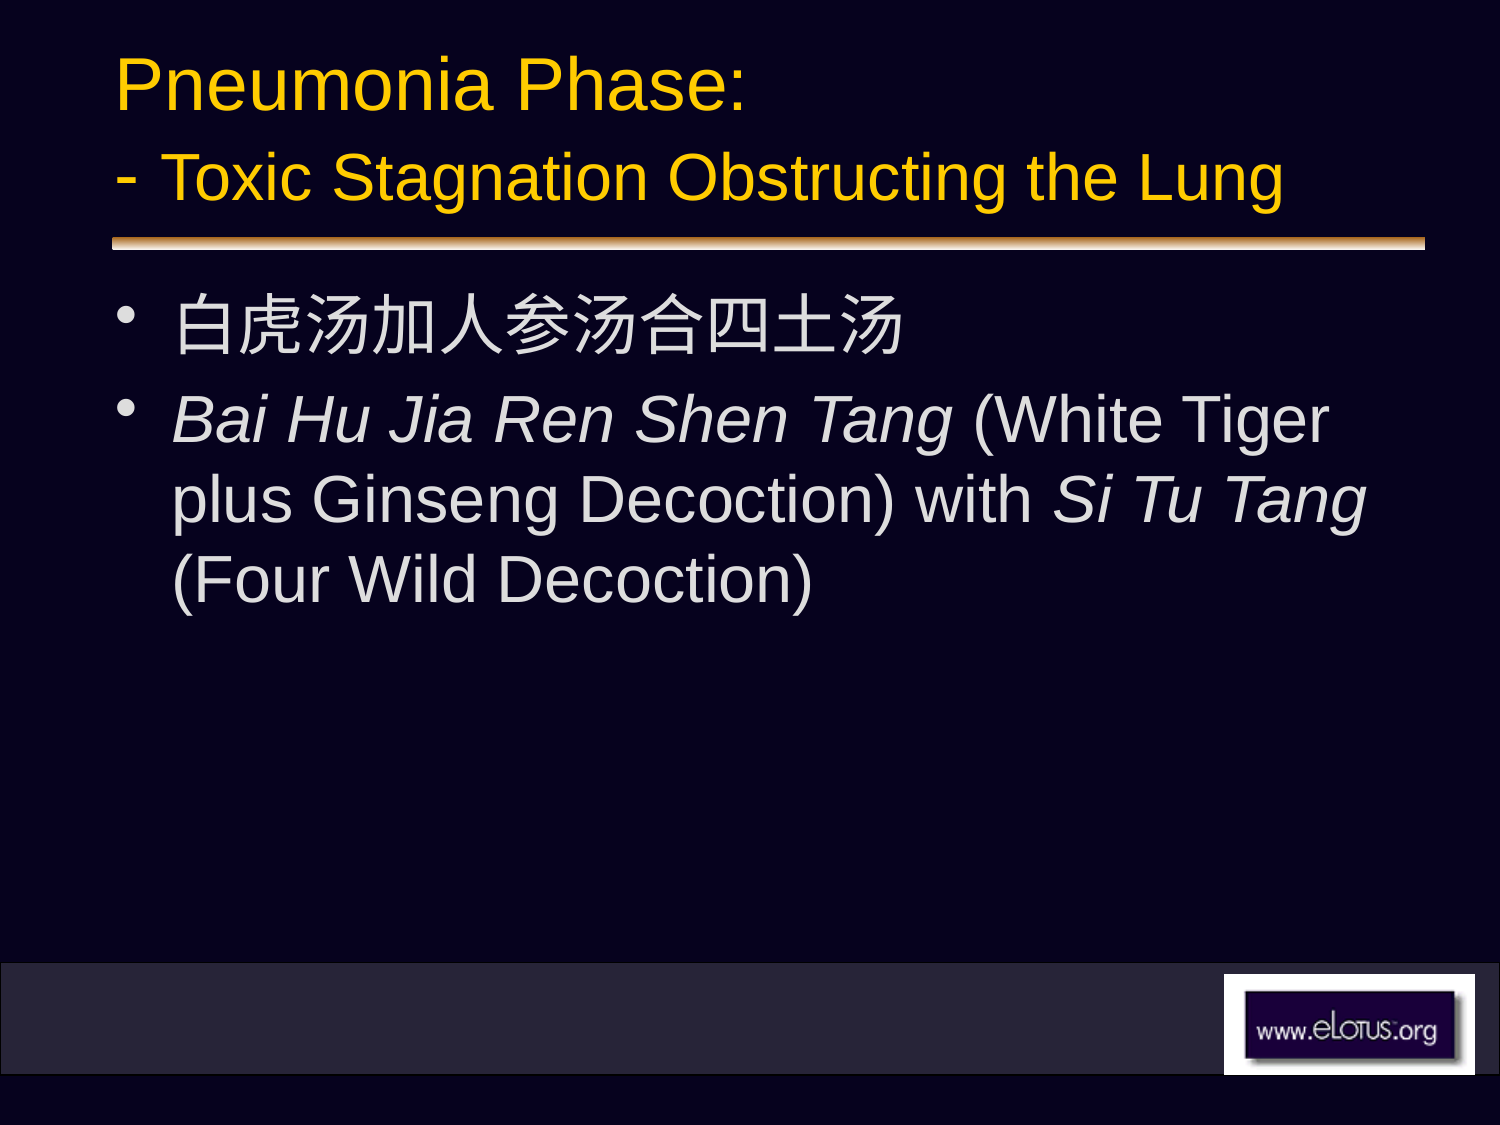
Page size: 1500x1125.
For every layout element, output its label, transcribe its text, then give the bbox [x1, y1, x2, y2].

title Pneumonia Phase: - Toxic Stagnation Obstructing the Lung [99, 62, 1451, 188]
picture [1224, 988, 1475, 1075]
list 白虎汤加人参汤合四土汤 Bai Hu Jia Ren Shen Tang (White Tiger plus Ginseng Decoction) with Si Tu Tang (Four Wild Decoction) [99, 274, 1476, 988]
